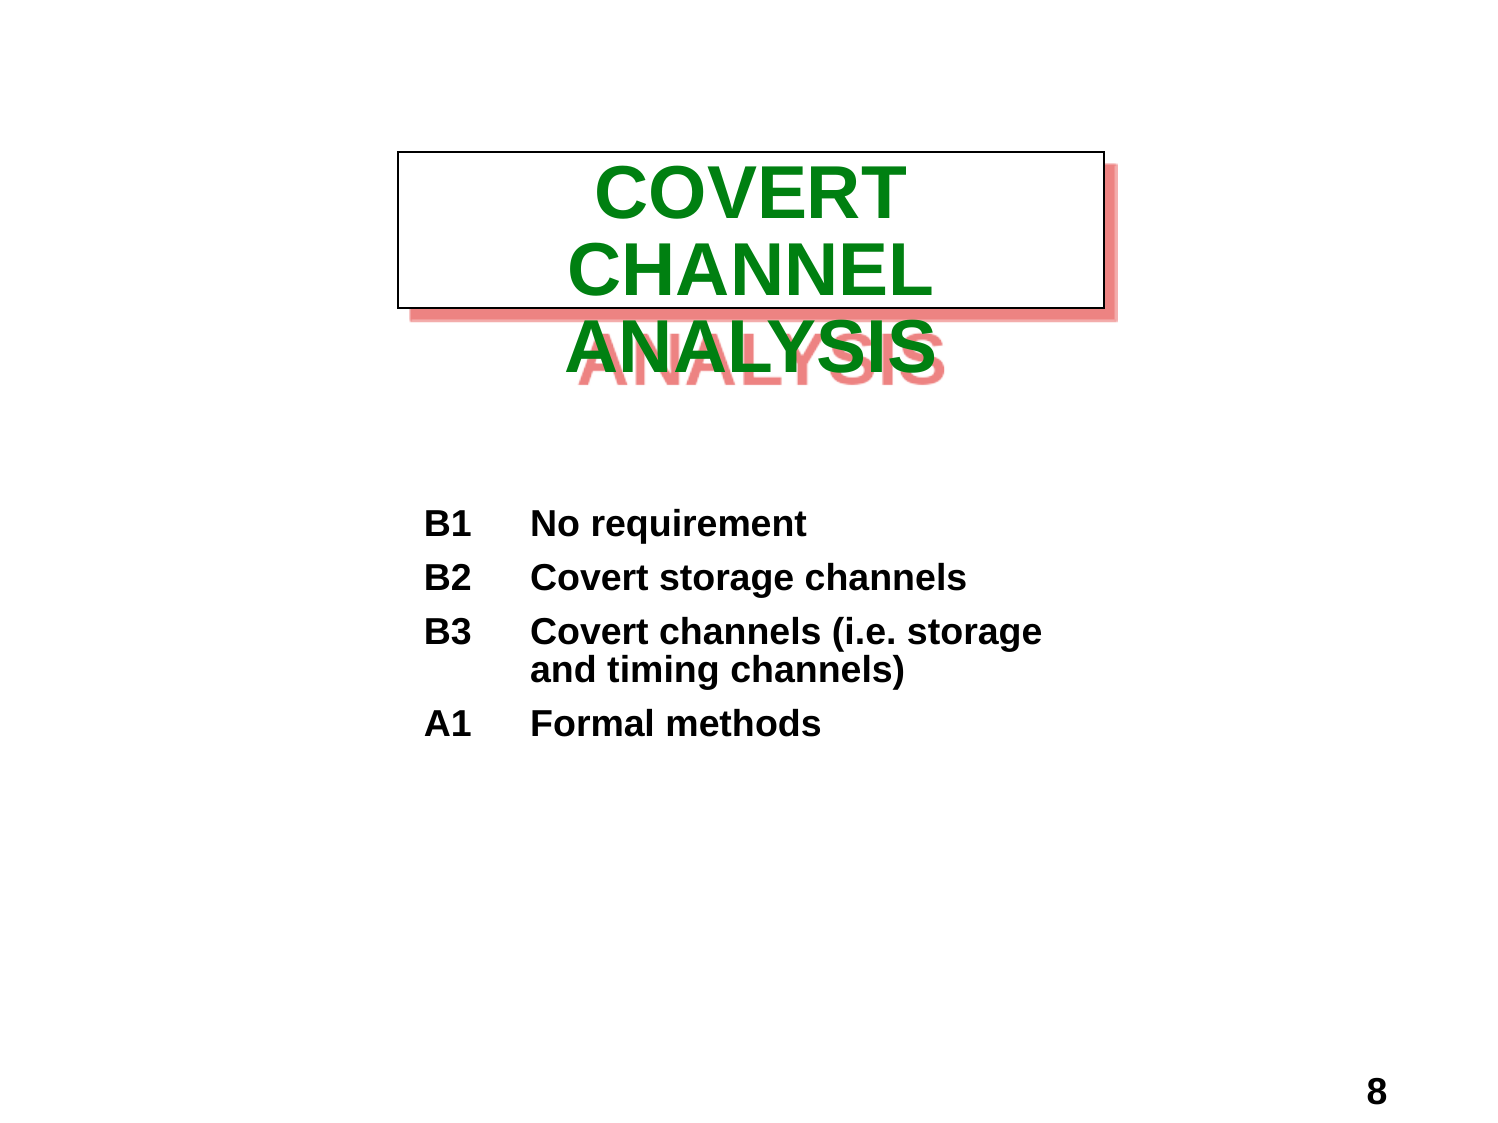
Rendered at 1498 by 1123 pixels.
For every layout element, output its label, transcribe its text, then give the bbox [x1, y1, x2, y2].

list B1 No requirement B2 Covert storage channels B3 Covert channels (i.e. storage and timing channels) A1 Formal methods [413, 501, 1099, 1123]
title COVERT CHANNEL ANALYSIS [397, 151, 1105, 309]
